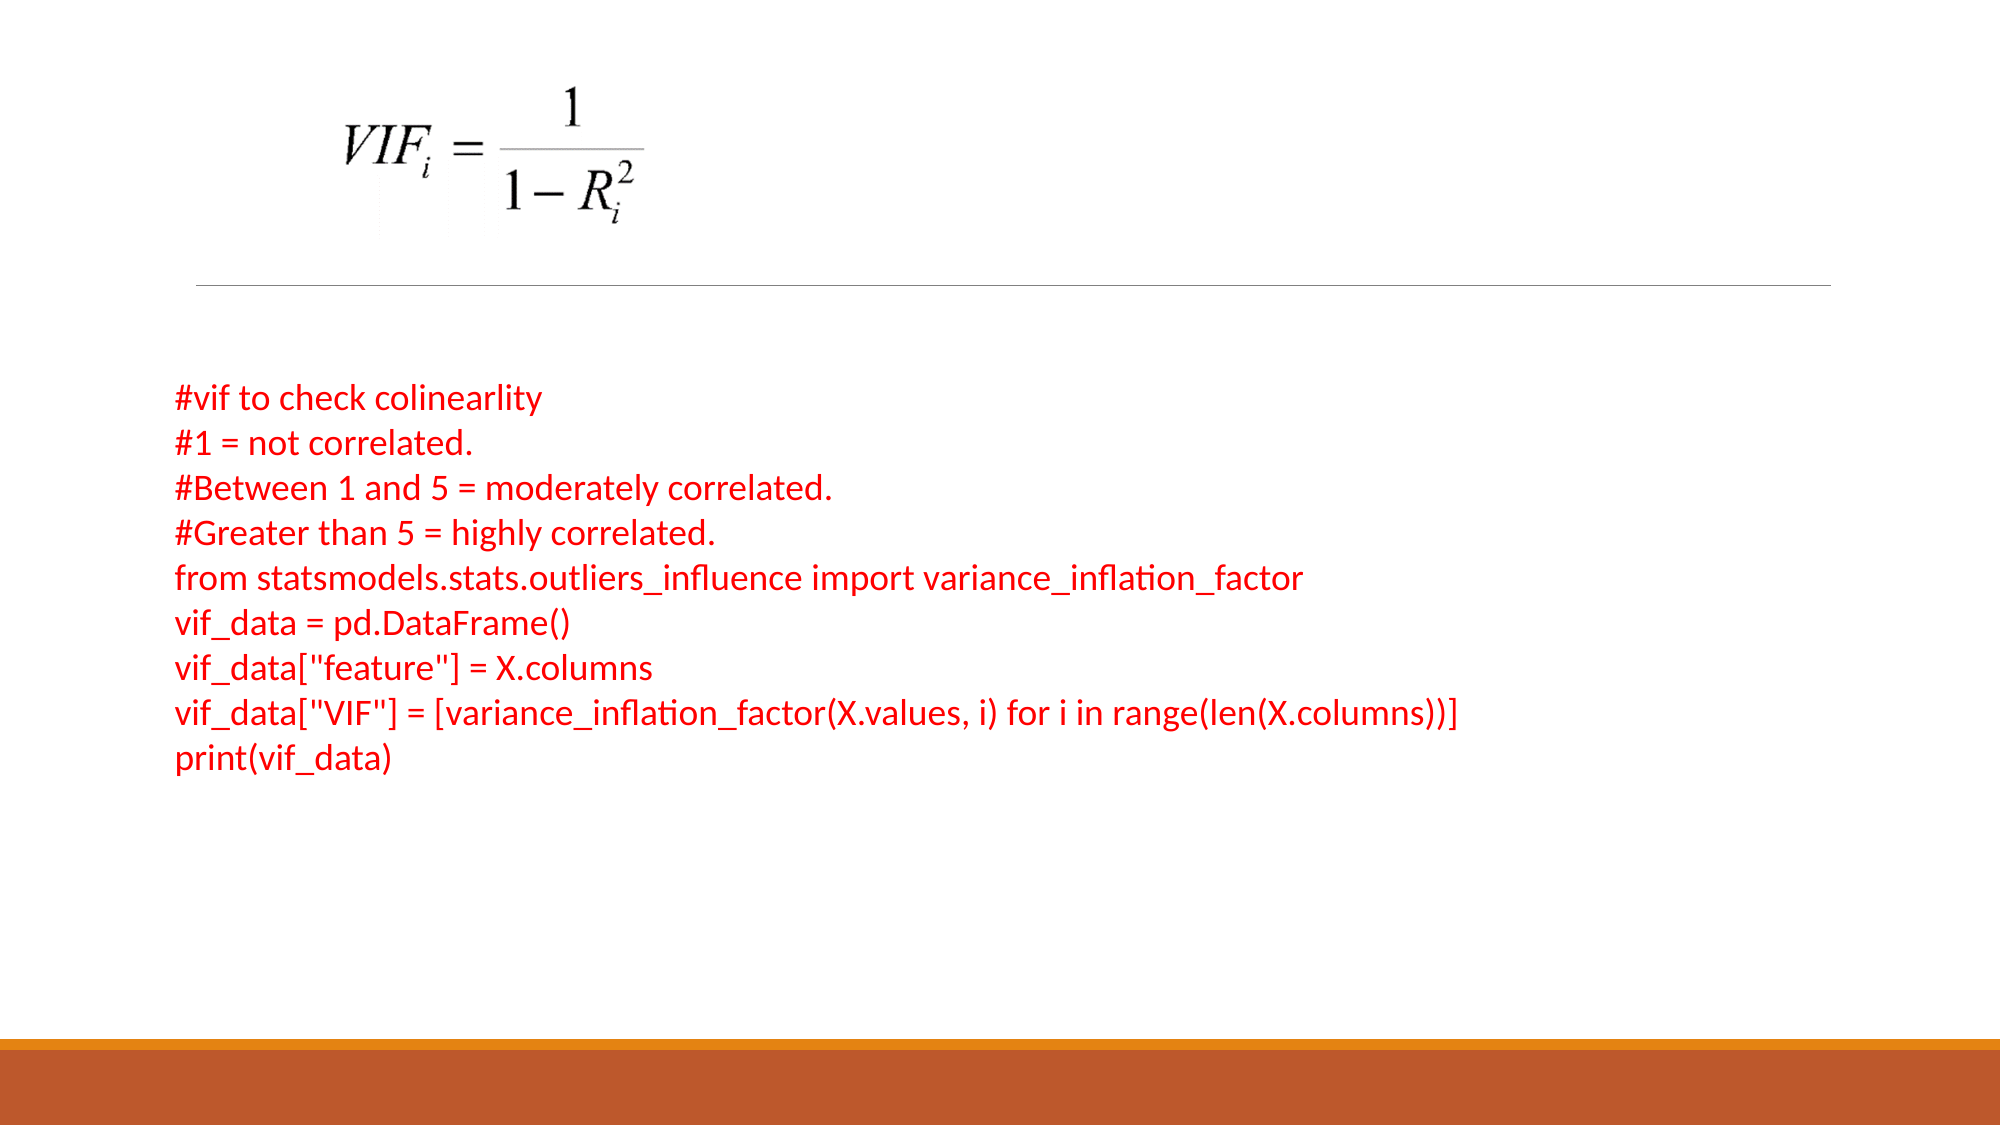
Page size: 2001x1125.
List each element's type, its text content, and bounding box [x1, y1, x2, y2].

text_box #vif to check colinearlity #1 = not correlated. #Between 1 and 5 = moderately correlated. #Greater than 5 = highly correlated. from statsmodels.stats.outliers_influence import variance_inflation_factor vif_data = pd.DataFrame() vif_data["feature"] = X.columns vif_data["VIF"] = [variance_inflation_factor(X.values, i) for i in range(len(X.columns))] print(vif_data) [159, 365, 1522, 786]
picture [334, 71, 658, 240]
